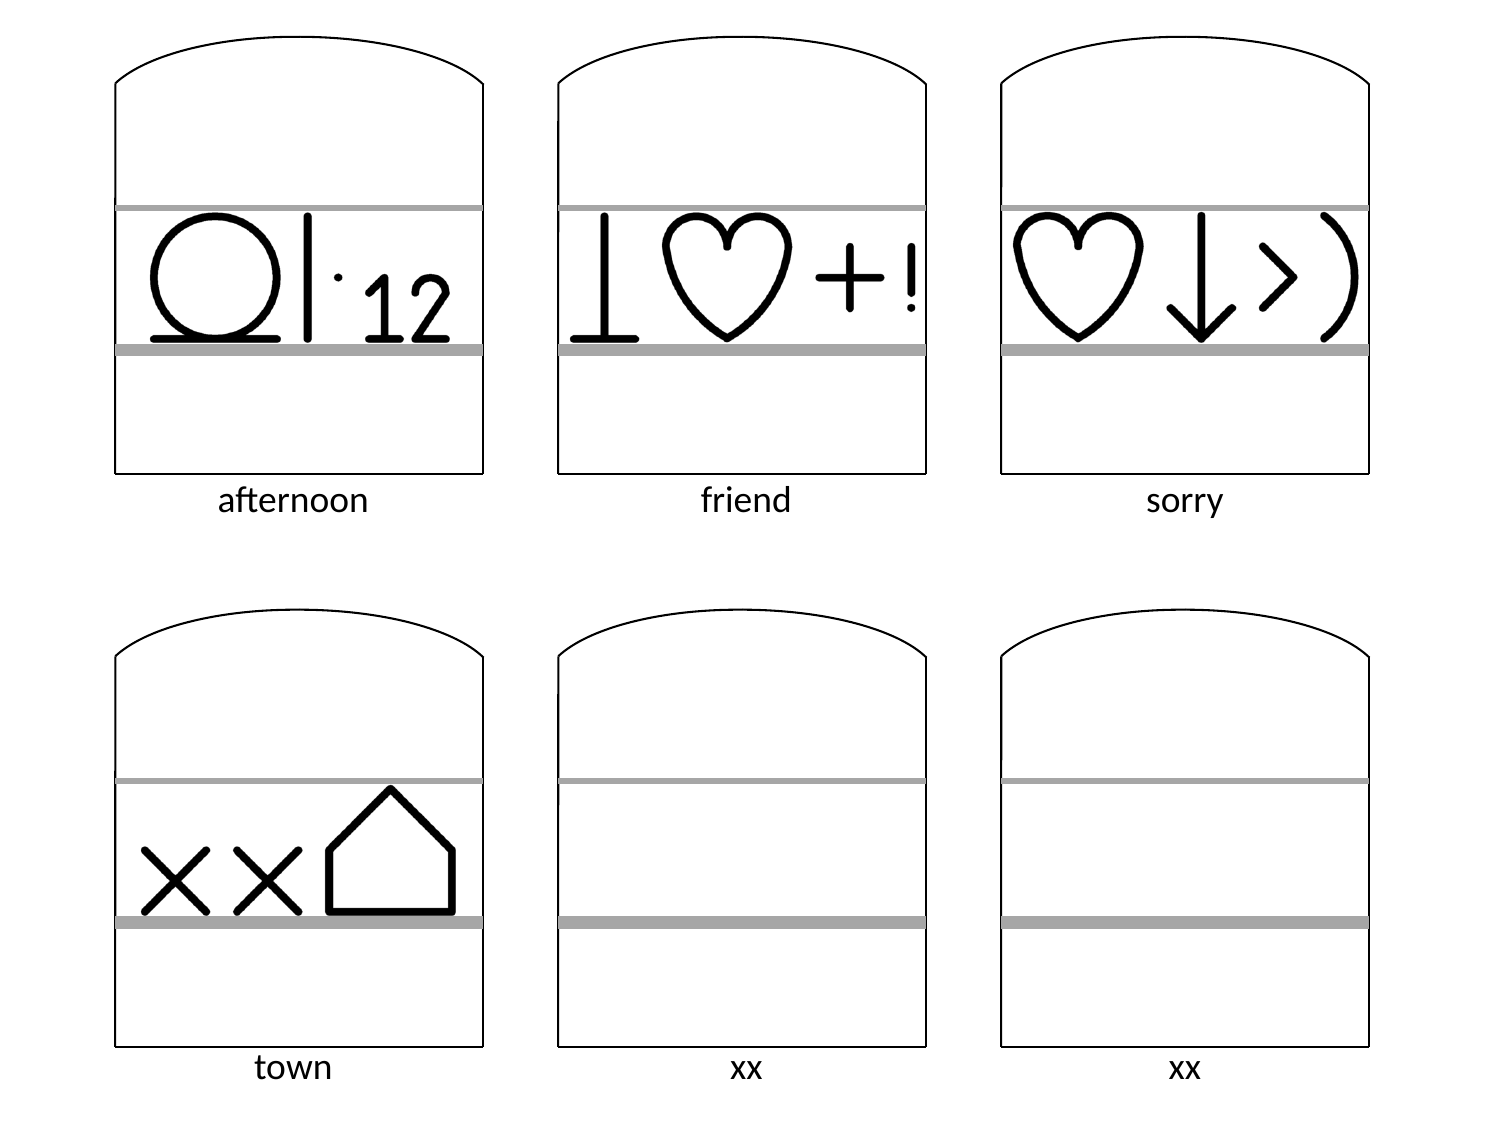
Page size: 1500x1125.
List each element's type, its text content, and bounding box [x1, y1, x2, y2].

text_box town [239, 1034, 348, 1095]
text_box afternoon [202, 467, 384, 528]
picture [144, 90, 455, 403]
picture [564, 90, 951, 403]
text_box xx [715, 1034, 778, 1095]
text_box friend [686, 467, 807, 528]
picture [1007, 89, 1364, 403]
picture [135, 662, 461, 976]
text_box sorry [1131, 467, 1239, 528]
text_box xx [1153, 1034, 1216, 1095]
